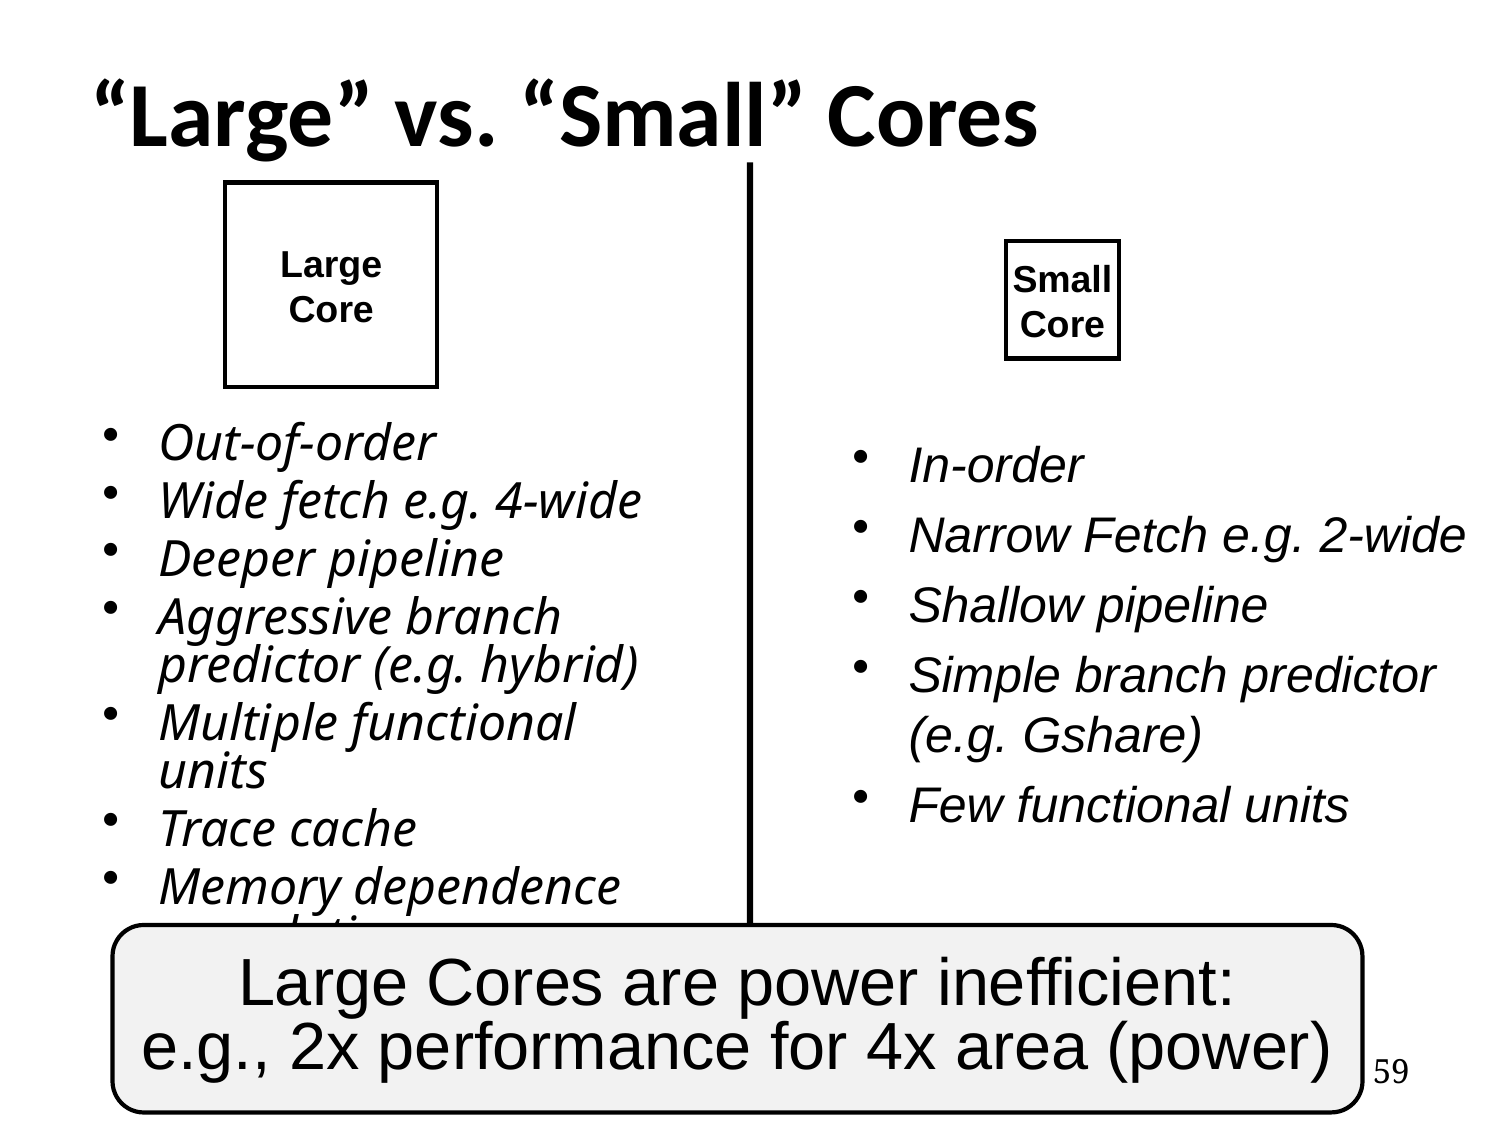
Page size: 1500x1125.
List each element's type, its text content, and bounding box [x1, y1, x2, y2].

text_box Small Core [1006, 241, 1119, 359]
title “Large” vs. “Small” Cores [75, 15, 1425, 204]
text_box In-order Narrow Fetch e.g. 2-wide Shallow pipeline Simple branch predictor (e.g. Gshare) Few functional units [837, 424, 1500, 875]
slide_number 59 [1355, 1042, 1425, 1103]
text_box Out-of-order Wide fetch e.g. 4-wide Deeper pipeline Aggressive branch predictor (e.g. hybrid) Multiple functional units Trace cache Memory dependence speculation [87, 414, 713, 993]
text_box Large Core [224, 182, 438, 388]
text_box Large Cores are power inefficient: e.g., 2x performance for 4x area (power) [112, 924, 1363, 1113]
